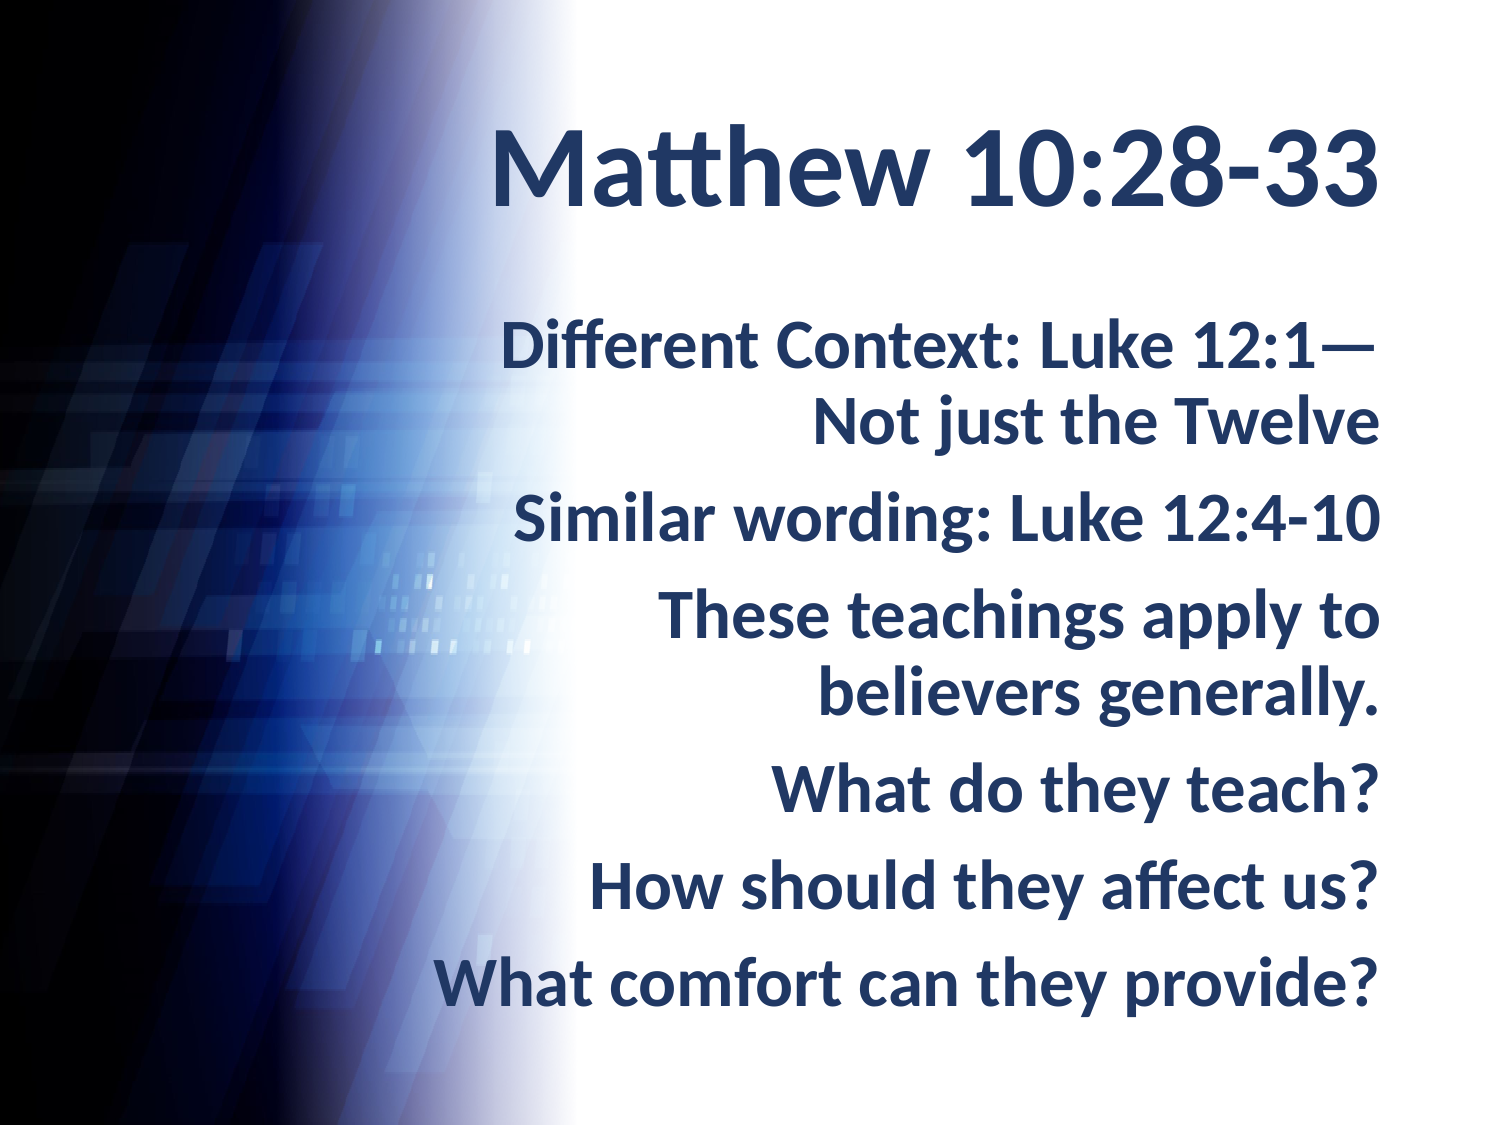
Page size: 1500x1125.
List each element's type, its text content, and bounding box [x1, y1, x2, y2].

title Matthew 10:28-33 [334, 59, 1397, 278]
picture [0, 0, 905, 1125]
list Different Context: Luke 12:1—Not just the Twelve Similar wording: Luke 12:4-10 These teachings apply to believers generally. What do they teach? How should they affect us? What comfort can they provide? [402, 299, 1397, 1065]
